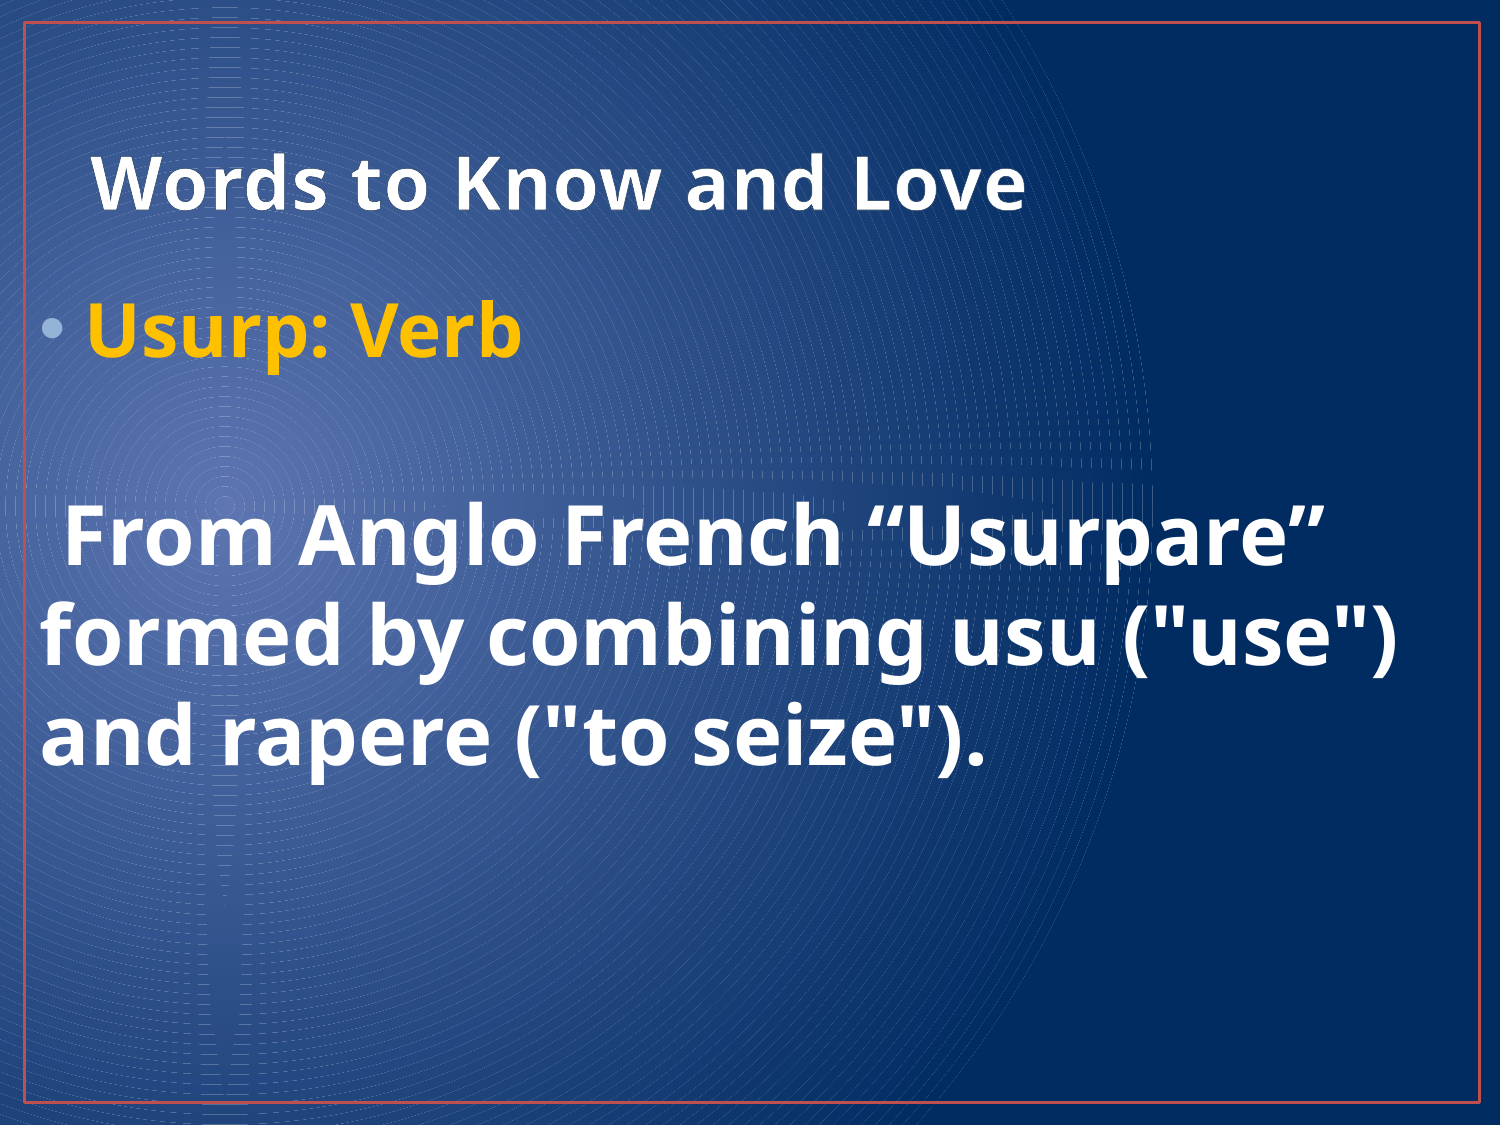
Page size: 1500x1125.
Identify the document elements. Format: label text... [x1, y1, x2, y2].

title Words to Know and Love [75, 45, 1425, 233]
list Usurp: Verb From Anglo French “Usurpare” formed by combining usu ("use") and rapere ("to seize"). [24, 275, 1463, 1080]
